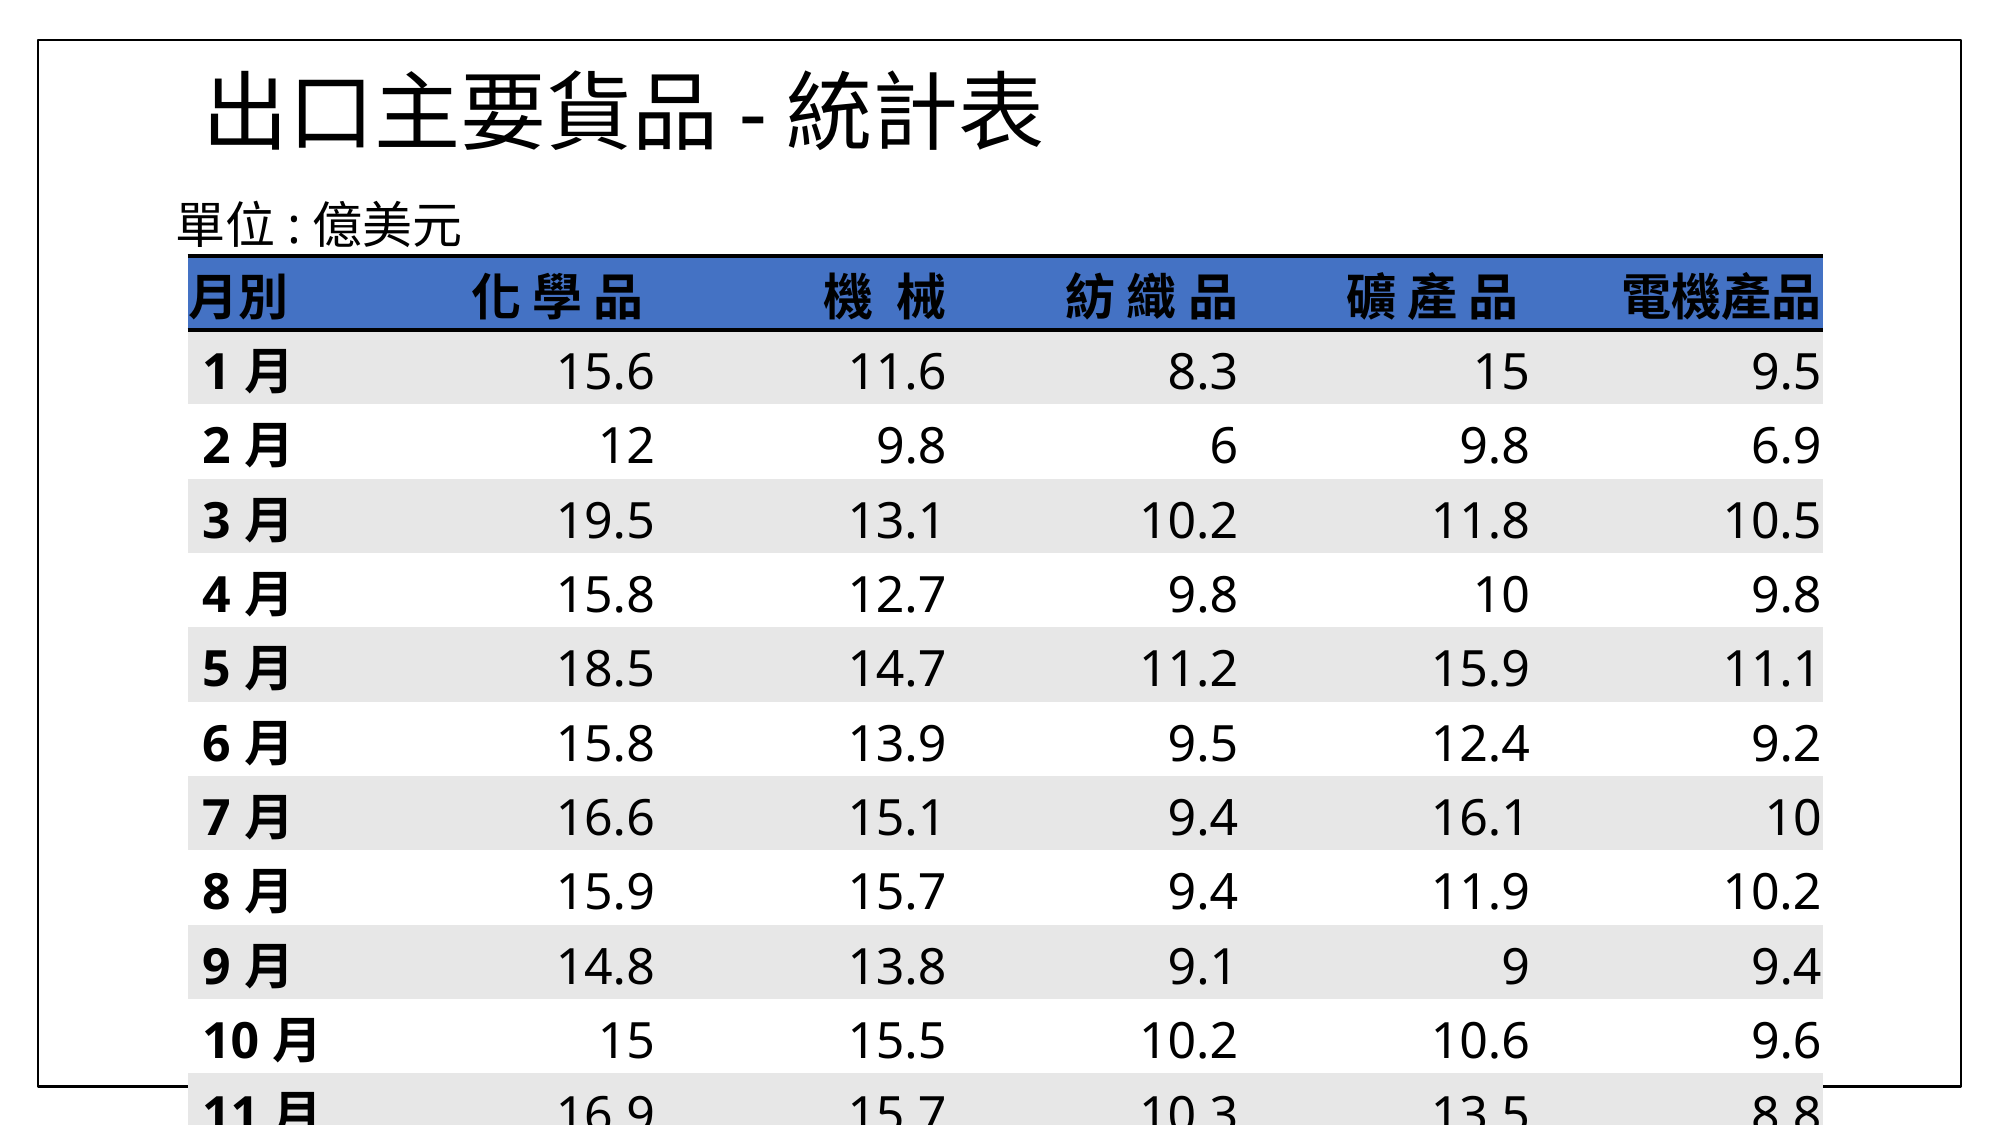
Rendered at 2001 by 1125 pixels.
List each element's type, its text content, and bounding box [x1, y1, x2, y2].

table_cell 15.8 [365, 702, 656, 776]
table_cell 10.2 [1531, 850, 1823, 925]
table_cell 3月 [188, 479, 365, 553]
table_cell 9.5 [1531, 332, 1823, 404]
table_cell 12.7 [656, 553, 948, 627]
table_cell 5月 [188, 627, 365, 702]
table_cell 19.5 [365, 479, 656, 553]
table_cell 9.1 [948, 925, 1240, 999]
table_cell 15.9 [1240, 627, 1531, 702]
table_cell 11.1 [1531, 627, 1823, 702]
table_header 紡 織 品 [948, 258, 1240, 328]
table_cell 9.6 [1531, 999, 1823, 1073]
table_cell 10.2 [948, 999, 1240, 1073]
table_cell 11月 [188, 1073, 365, 1125]
table_cell 11.8 [1240, 479, 1531, 553]
table_cell 7月 [188, 776, 365, 850]
table_cell 14.8 [365, 925, 656, 999]
table_cell 15.7 [656, 850, 948, 925]
table_cell 10月 [188, 999, 365, 1073]
table_cell 8.3 [948, 332, 1240, 404]
table_cell 15.1 [656, 776, 948, 850]
table_cell 6 [948, 404, 1240, 479]
table_cell 10.3 [948, 1073, 1240, 1125]
table_cell 10 [1531, 776, 1823, 850]
table_cell 4月 [188, 553, 365, 627]
table_cell 16.9 [365, 1073, 656, 1125]
table_cell 15 [1240, 332, 1531, 404]
table_cell 6月 [188, 702, 365, 776]
table_cell 9.5 [948, 702, 1240, 776]
table_cell 9.4 [948, 850, 1240, 925]
table_cell 16.6 [365, 776, 656, 850]
table_cell 13.9 [656, 702, 948, 776]
table_cell 14.7 [656, 627, 948, 702]
table_cell 6.9 [1531, 404, 1823, 479]
table_cell 9月 [188, 925, 365, 999]
table_header 電機產品 [1531, 258, 1823, 328]
table_cell 10.6 [1240, 999, 1531, 1073]
table_cell 10.2 [948, 479, 1240, 553]
table_cell 15.7 [656, 1073, 948, 1125]
table_header 機 械 [656, 258, 948, 328]
table_cell 18.5 [365, 627, 656, 702]
table_cell 1月 [188, 332, 365, 404]
table_cell 11.6 [656, 332, 948, 404]
table_header 月別 [188, 261, 365, 328]
table_cell 15.9 [365, 850, 656, 925]
table_cell 8.8 [1531, 1073, 1823, 1125]
table_cell 15 [365, 999, 656, 1073]
table_cell 11.2 [948, 627, 1240, 702]
table_cell 9.4 [1531, 925, 1823, 999]
table_header 化 學 品 [365, 258, 656, 328]
table_cell 9.4 [948, 776, 1240, 850]
table_cell 12 [365, 404, 656, 479]
table_cell 15.6 [365, 332, 656, 404]
table_cell 10 [1240, 553, 1531, 627]
table_cell 12.4 [1240, 702, 1531, 776]
text_box 單位:億美元 [175, 185, 478, 261]
table_cell 9.2 [1531, 702, 1823, 776]
table_cell 9.8 [656, 404, 948, 479]
table_cell 2月 [188, 404, 365, 479]
table_cell 13.1 [656, 479, 948, 553]
table_cell 9.8 [1240, 404, 1531, 479]
table_cell 16.1 [1240, 776, 1531, 850]
table_cell 11.9 [1240, 850, 1531, 925]
table_cell 10.5 [1531, 479, 1823, 553]
table_cell 9 [1240, 925, 1531, 999]
table_cell 13.8 [656, 925, 948, 999]
table_cell 15.5 [656, 999, 948, 1073]
table_cell 15.8 [365, 553, 656, 627]
table_header 礦 產 品 [1240, 258, 1531, 328]
title 出口主要貨品-統計表 [187, 60, 1808, 170]
table_cell 13.5 [1240, 1073, 1531, 1125]
table_cell 8月 [188, 850, 365, 925]
table_cell 9.8 [1531, 553, 1823, 627]
table_cell 9.8 [948, 553, 1240, 627]
